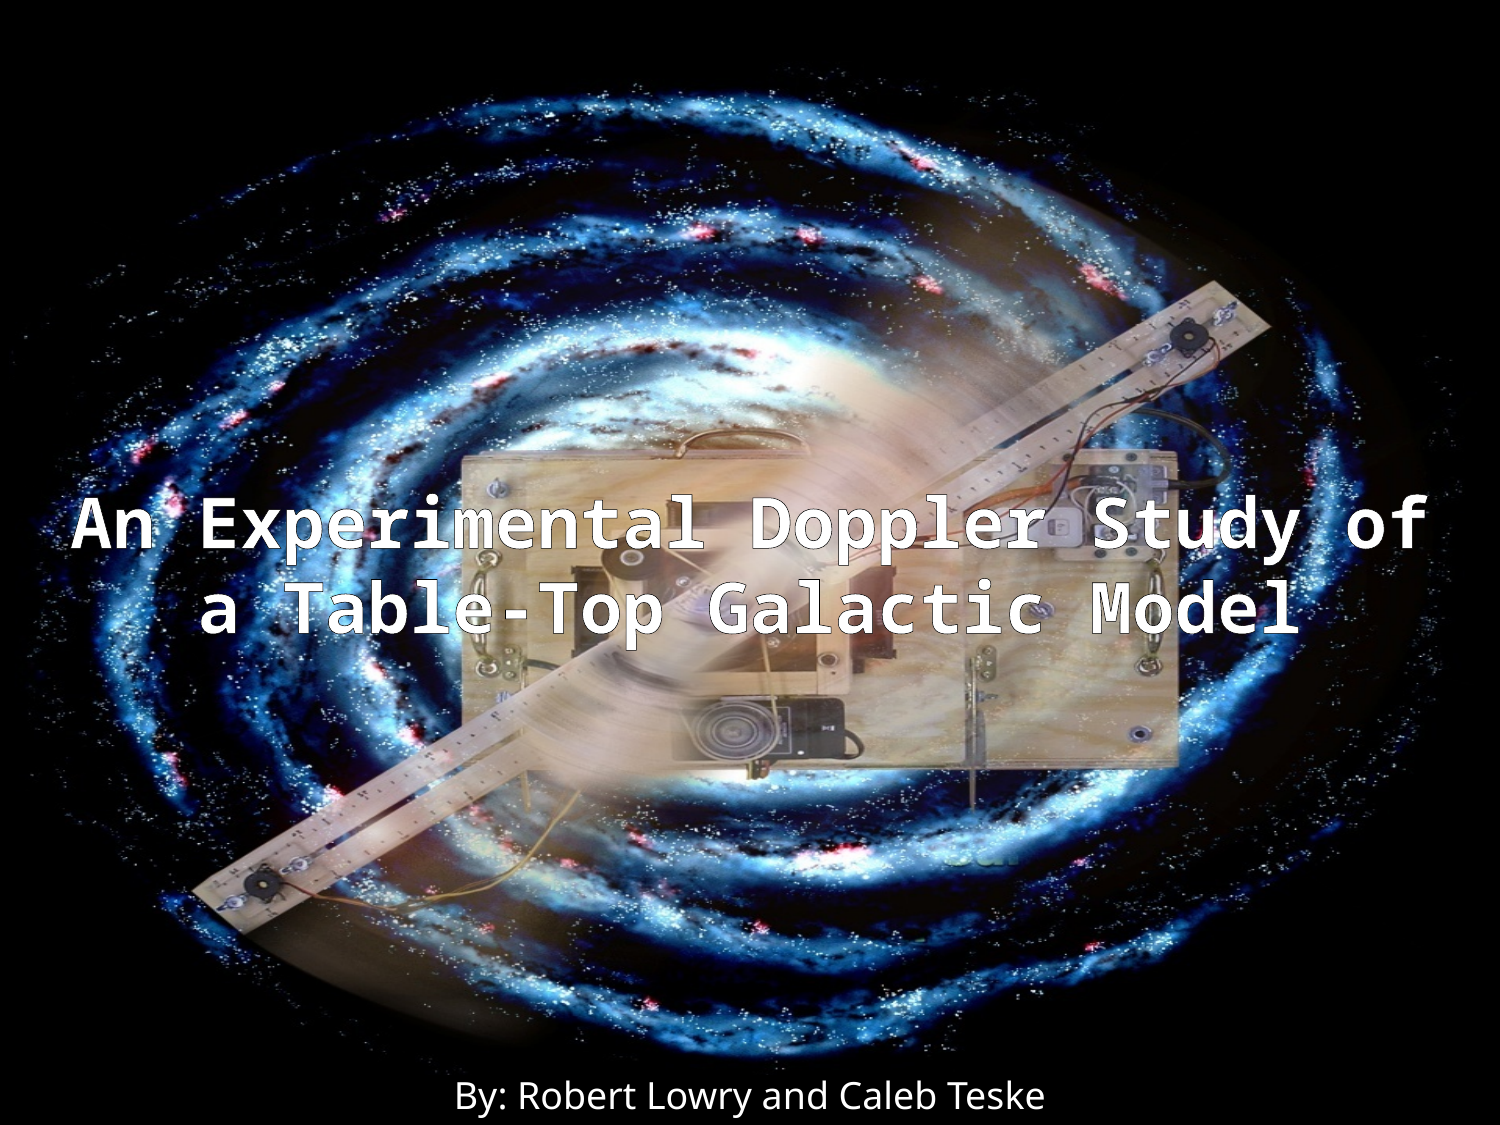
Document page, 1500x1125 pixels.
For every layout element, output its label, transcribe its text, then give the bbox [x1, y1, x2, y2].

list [8, 49, 1492, 1076]
text_box By: Robert Lowry and Caleb Teske [337, 1085, 1163, 1125]
